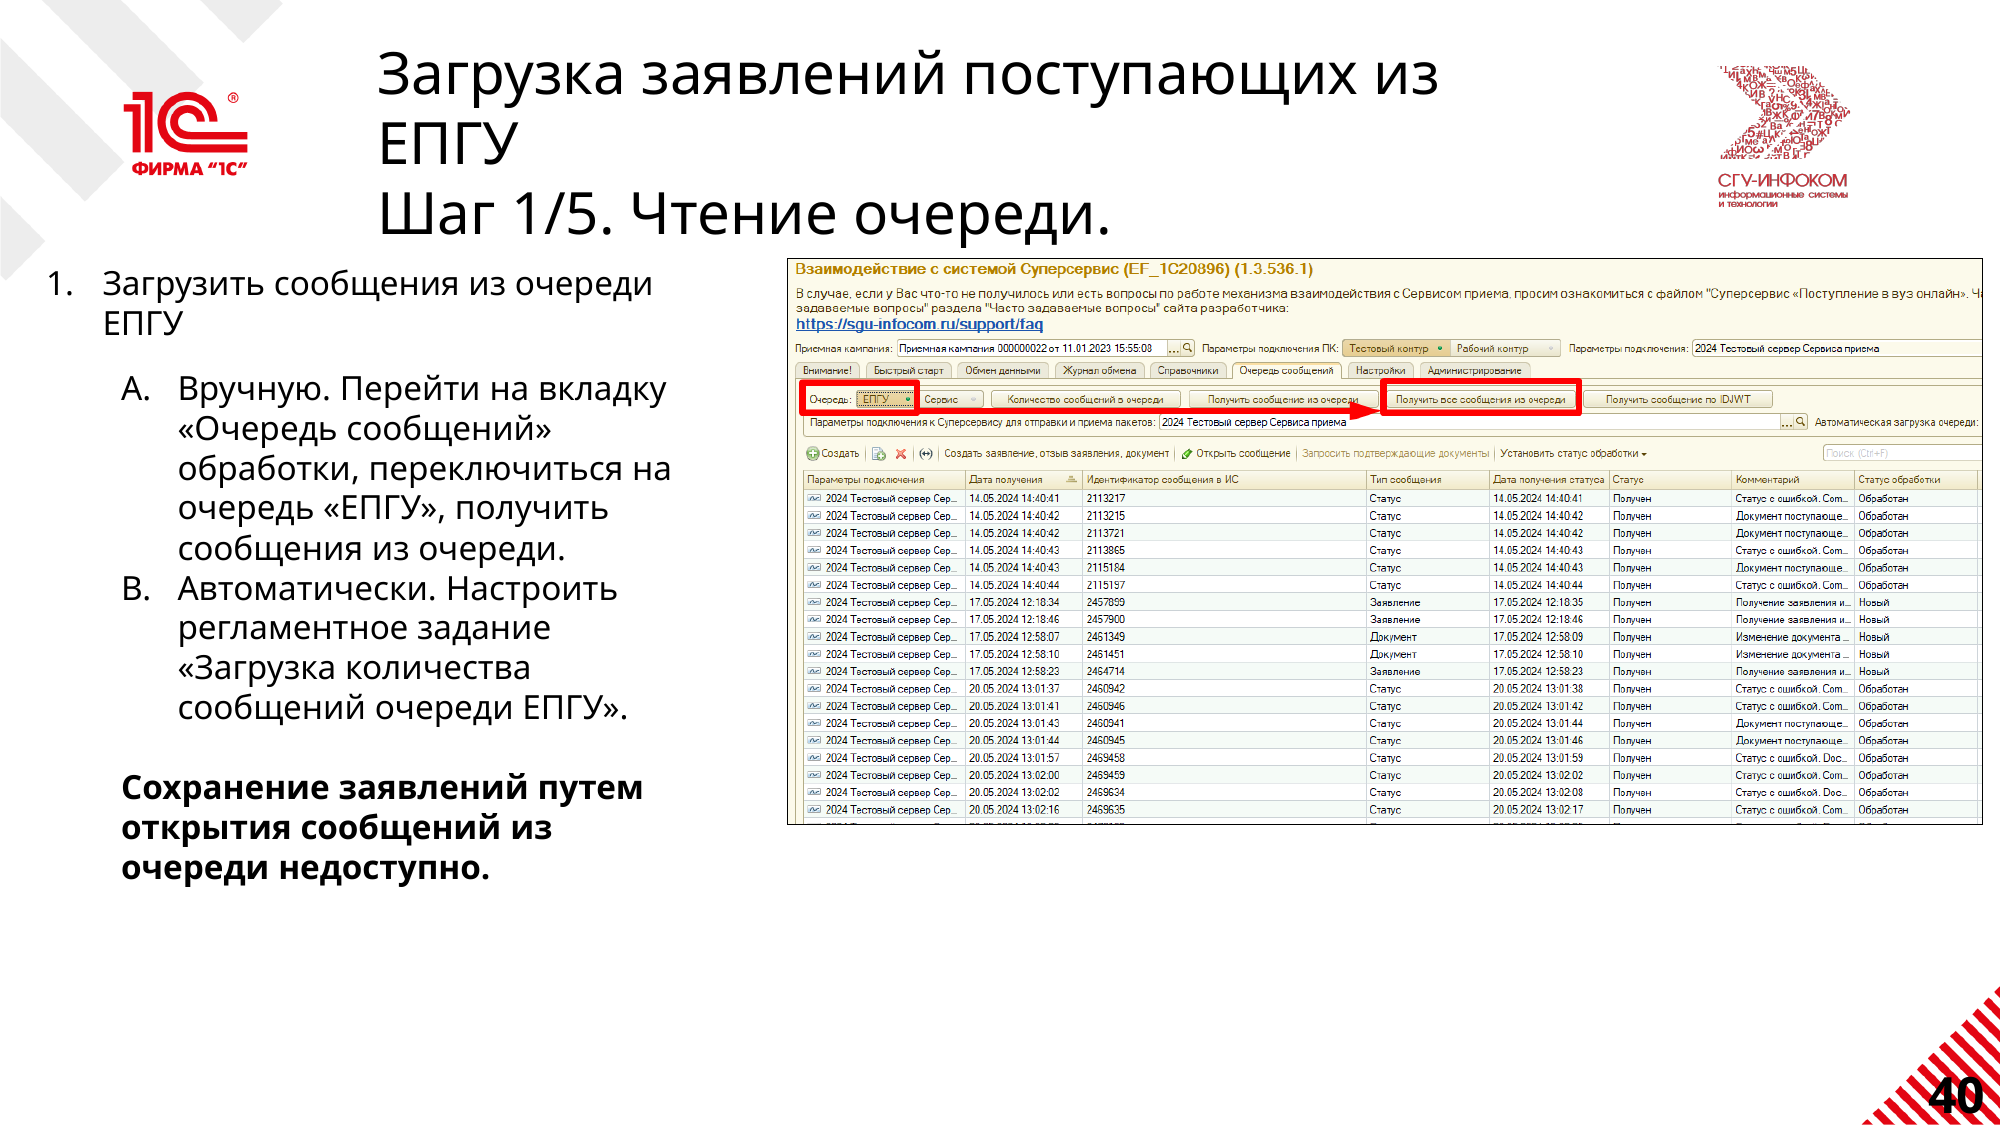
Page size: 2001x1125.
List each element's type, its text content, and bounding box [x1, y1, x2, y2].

text_box 40 [1842, 1055, 2000, 1125]
picture [0, 0, 2000, 1125]
text_box Загрузить сообщения из очереди ЕПГУ Вручную. Перейти на вкладку «Очередь сообщений» обработки, переключиться на очередь «ЕПГУ», получить сообщения из очереди. Автоматически. Настроить регламентное задание «Загрузка количества сообщений очереди ЕПГУ». Сохранение заявлений путем открытия сообщений из очереди недоступно. [31, 254, 705, 934]
title Загрузка заявлений поступающих из ЕПГУ Шаг 1/5. Чтение очереди. [362, 19, 1579, 263]
